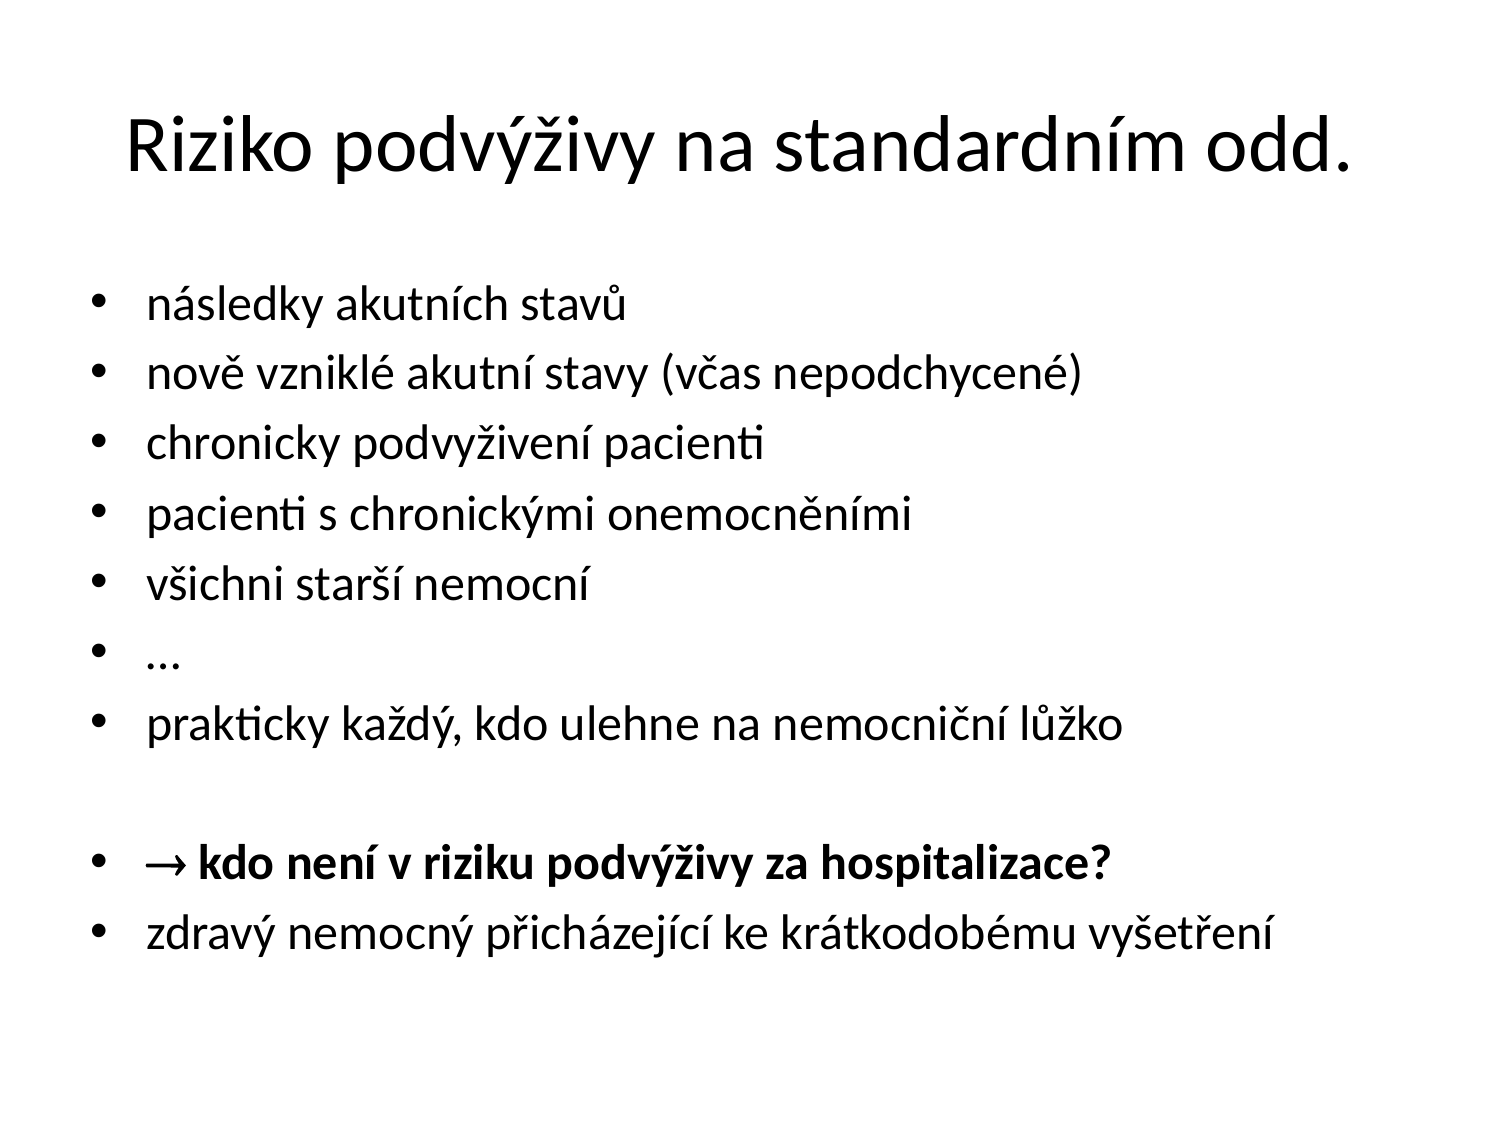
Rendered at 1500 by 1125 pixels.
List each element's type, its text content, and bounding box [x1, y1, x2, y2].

title Riziko podvýživy na standardním odd. [75, 45, 1425, 233]
list následky akutních stavů nově vzniklé akutní stavy (včas nepodchycené) chronicky podvyživení pacienti pacienti s chronickými onemocněními všichni starší nemocní … prakticky každý, kdo ulehne na nemocniční lůžko  kdo není v riziku podvýživy za hospitalizace? zdravý nemocný přicházející ke krátkodobému vyšetření [75, 262, 1425, 1005]
